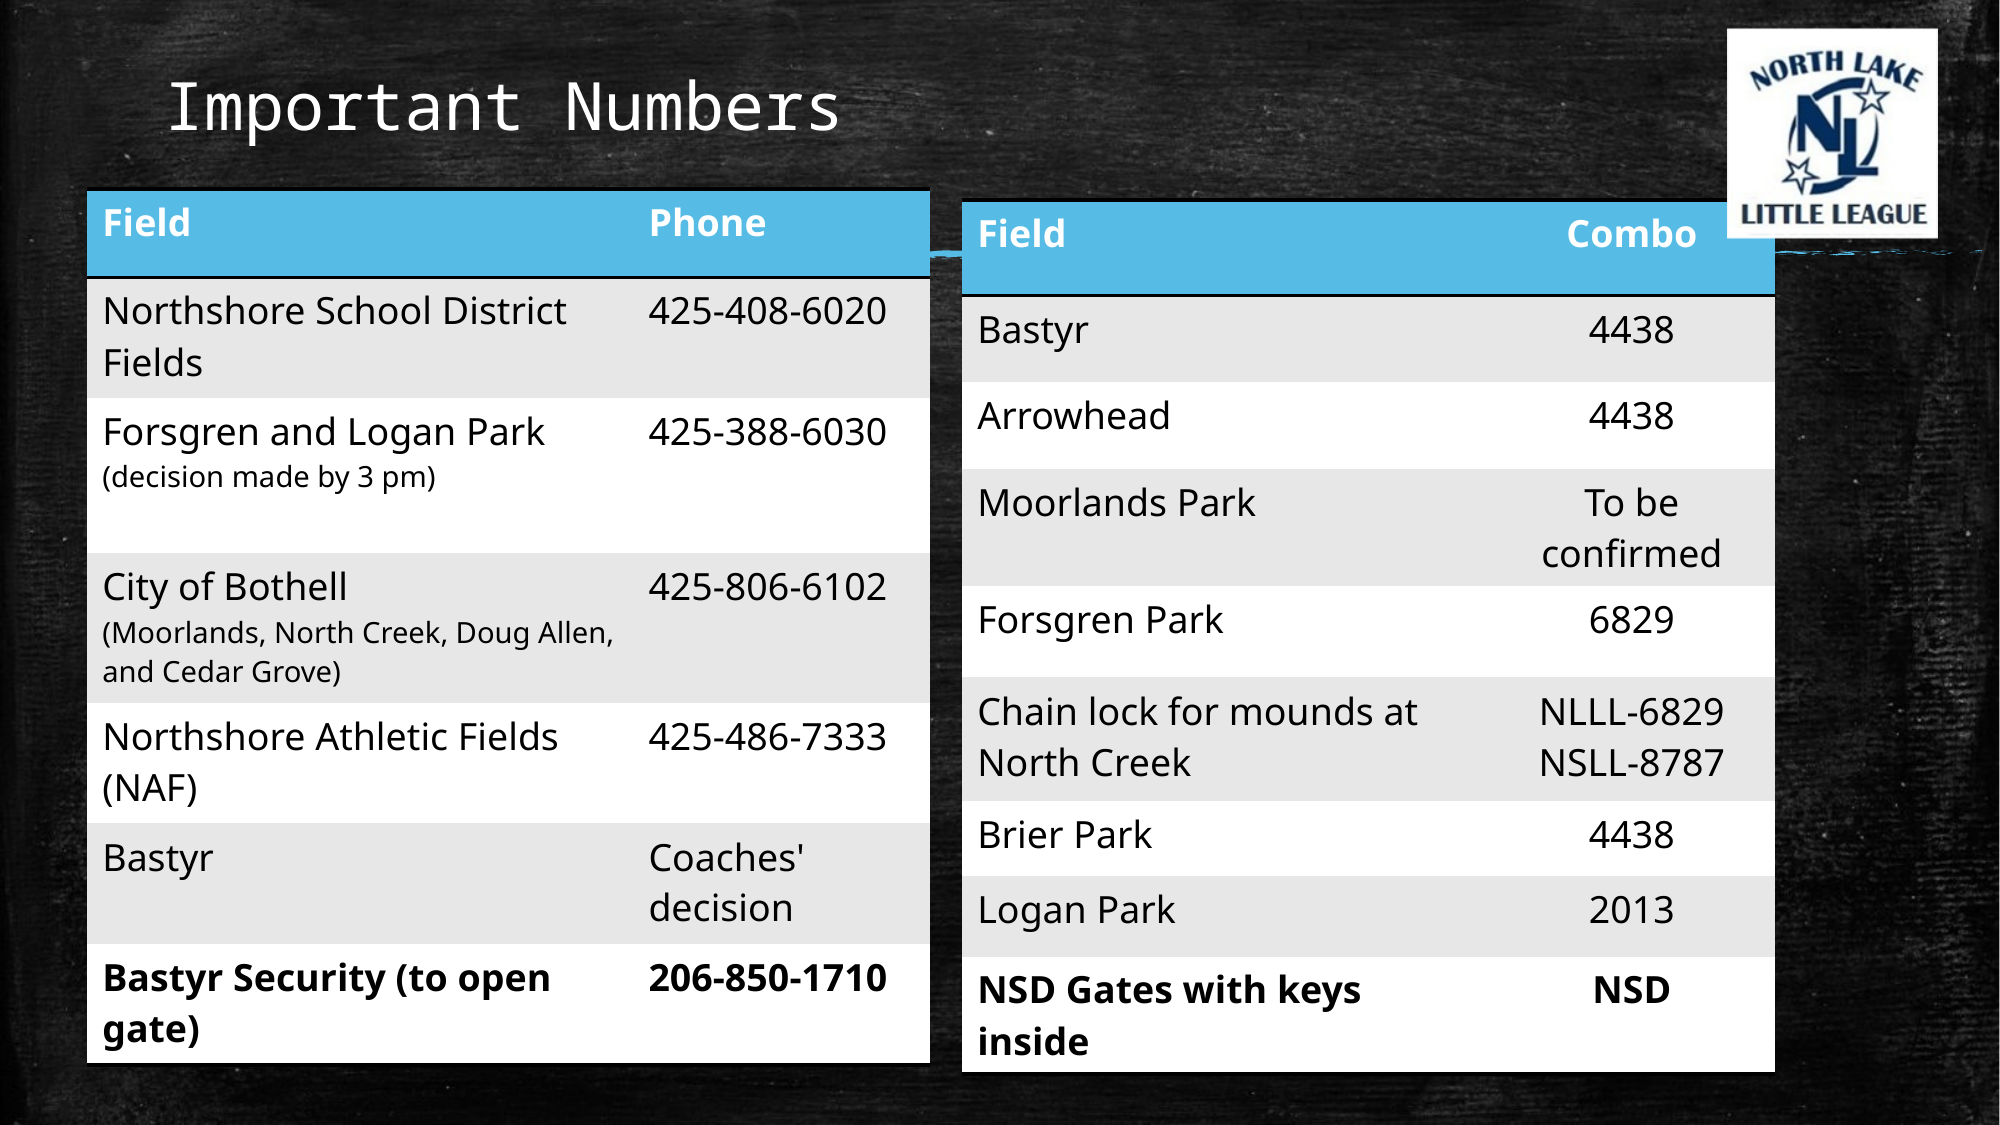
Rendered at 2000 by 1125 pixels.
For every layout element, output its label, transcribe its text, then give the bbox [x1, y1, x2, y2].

table_cell Bastyr [962, 297, 1489, 382]
table_cell 425-388-6030 [634, 398, 930, 553]
table_cell Arrowhead [962, 382, 1489, 469]
table_cell City of Bothell (Moorlands, North Creek, Doug Allen, and Cedar Grove) [87, 553, 634, 703]
table_header Field [962, 202, 1489, 294]
title Important Numbers [149, 48, 1444, 153]
table_cell 425-486-7333 [634, 703, 930, 823]
table_cell 4438 [1489, 382, 1775, 469]
table_cell NSD [1489, 957, 1775, 1072]
table_cell Bastyr Security (to open gate) [87, 944, 634, 1063]
table_cell Coaches' decision [634, 823, 930, 944]
table_cell Brier Park [962, 801, 1489, 876]
table_cell Forsgren and Logan Park (decision made by 3 pm) [87, 398, 634, 553]
table_cell 4438 [1489, 297, 1775, 382]
picture [1727, 15, 1938, 251]
table_cell To be confirmed [1489, 469, 1775, 586]
table_cell 425-408-6020 [634, 279, 930, 398]
table_header Phone [634, 191, 930, 276]
table_cell Northshore Athletic Fields (NAF) [87, 703, 634, 823]
table_cell Northshore School District Fields [87, 279, 634, 398]
table_cell Chain lock for mounds at North Creek [962, 677, 1489, 801]
table_cell Logan Park [962, 876, 1489, 957]
table_cell NSD Gates with keys inside [962, 957, 1489, 1072]
table_cell Bastyr [87, 823, 634, 944]
table_cell 2013 [1489, 876, 1775, 957]
table_cell 4438 [1489, 801, 1775, 876]
table_cell Forsgren Park [962, 586, 1489, 677]
table_cell NLLL-6829 NSLL-8787 [1489, 677, 1775, 801]
table_cell 425-806-6102 [634, 553, 930, 703]
table_cell 206-850-1710 [634, 944, 930, 1063]
table_header Field [87, 191, 634, 276]
table_cell 6829 [1489, 586, 1775, 677]
table_header Combo [1489, 202, 1775, 294]
table_cell Moorlands Park [962, 469, 1489, 586]
